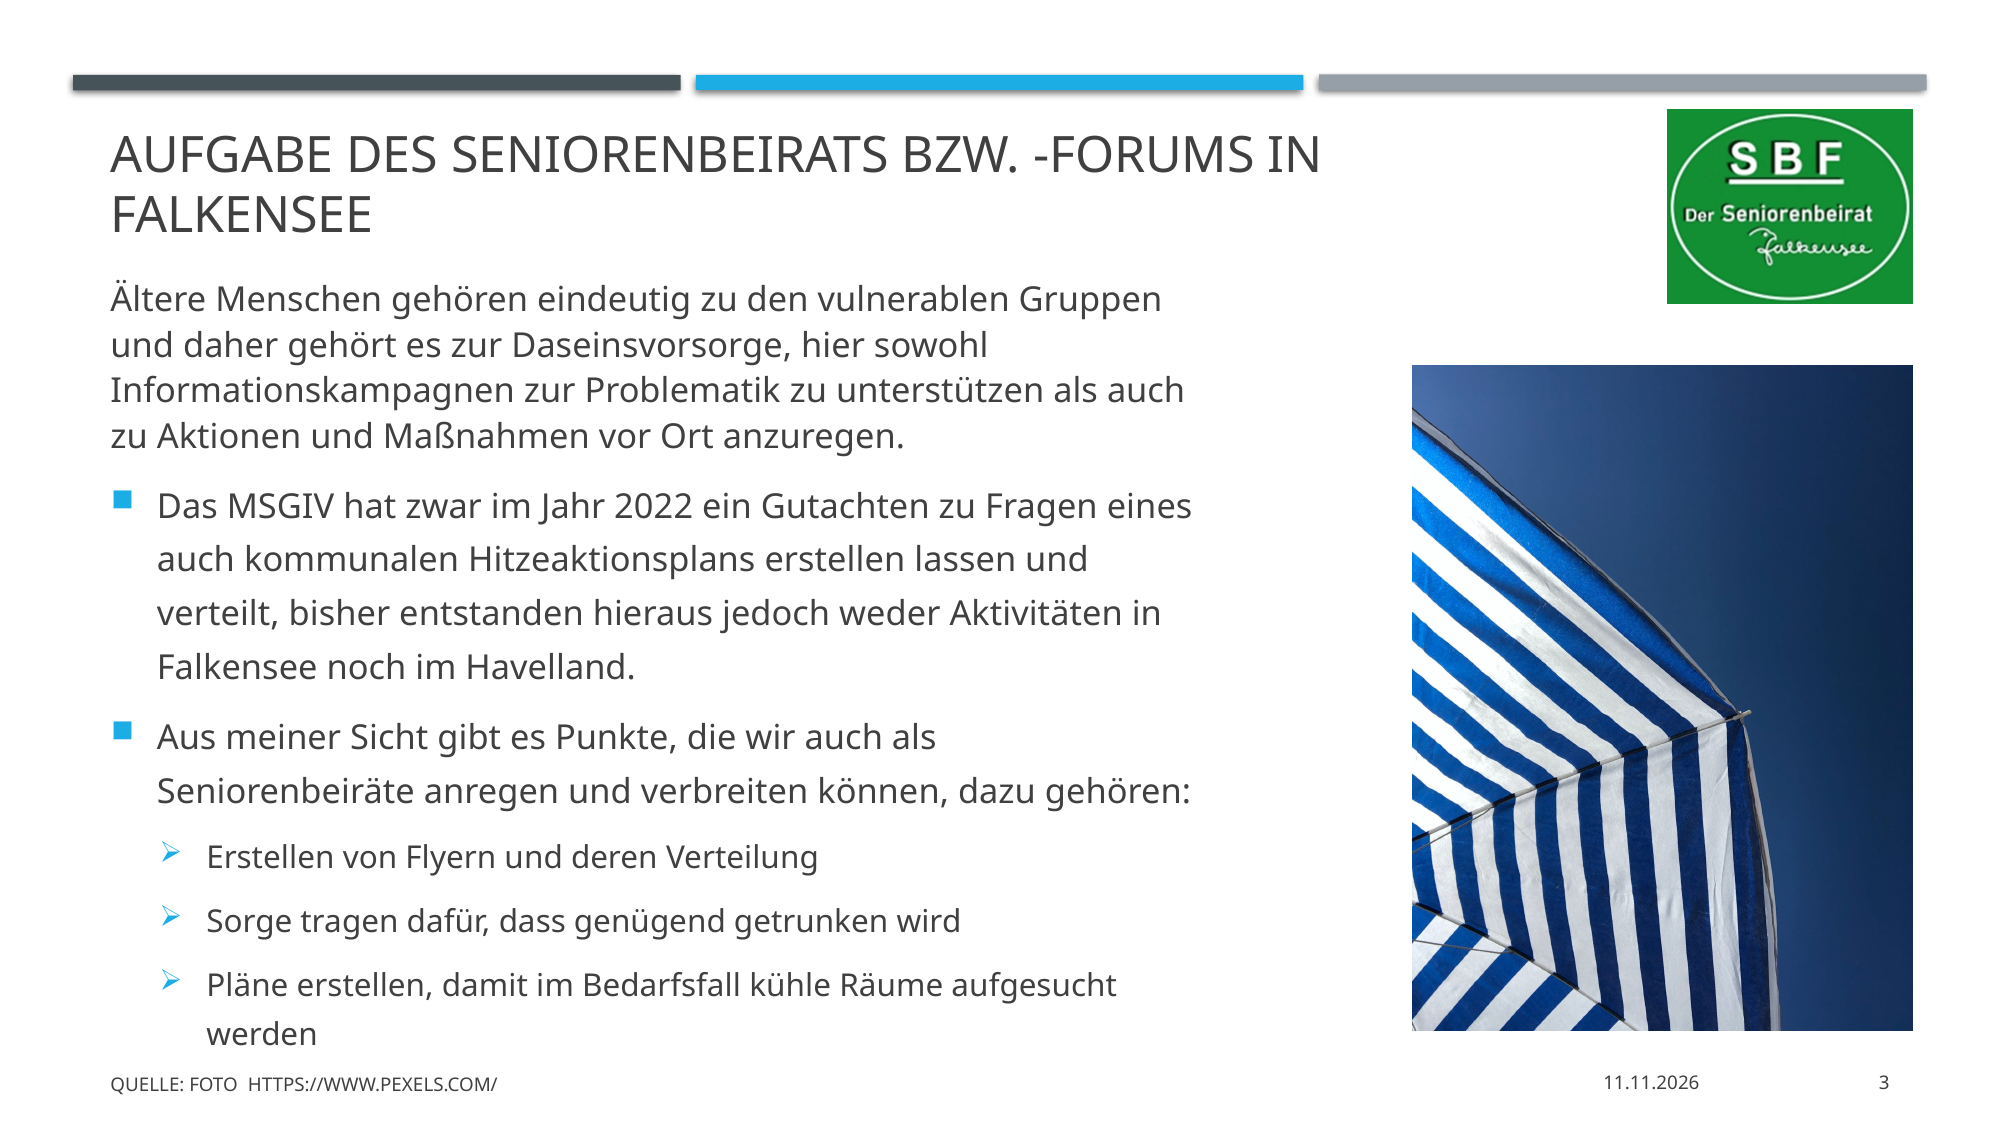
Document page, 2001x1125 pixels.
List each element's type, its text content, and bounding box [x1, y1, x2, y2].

picture [1411, 364, 1913, 1032]
picture [1666, 109, 1913, 305]
list Ältere Menschen gehören eindeutig zu den vulnerablen Gruppen und daher gehört es zur Daseinsvorsorge, hier sowohl Informationskampagnen zur Problematik zu unterstützen als auch zu Aktionen und Maßnahmen vor Ort anzuregen. Das MSGIV hat zwar im Jahr 2022 ein Gutachten zu Fragen eines auch kommunalen Hitzeaktionsplans erstellen lassen und verteilt, bisher entstanden hieraus jedoch weder Aktivitäten in Falkensee noch im Havelland. Aus meiner Sicht gibt es Punkte, die wir auch als Seniorenbeiräte anregen und verbreiten können, dazu gehören: Erstellen von Flyern und deren Verteilung Sorge tragen dafür, dass genügend getrunken wird Pläne erstellen, damit im Bedarfsfall kühle Räume aufgesucht werden [95, 258, 1215, 1053]
title Aufgabe des Seniorenbeirats bzw. -forums in Falkensee [95, 115, 1441, 311]
slide_number 3 [1732, 1053, 1905, 1114]
footer Quelle: Foto https://www.pexels.com/ [95, 1053, 1230, 1114]
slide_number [1247, 1053, 1715, 1114]
